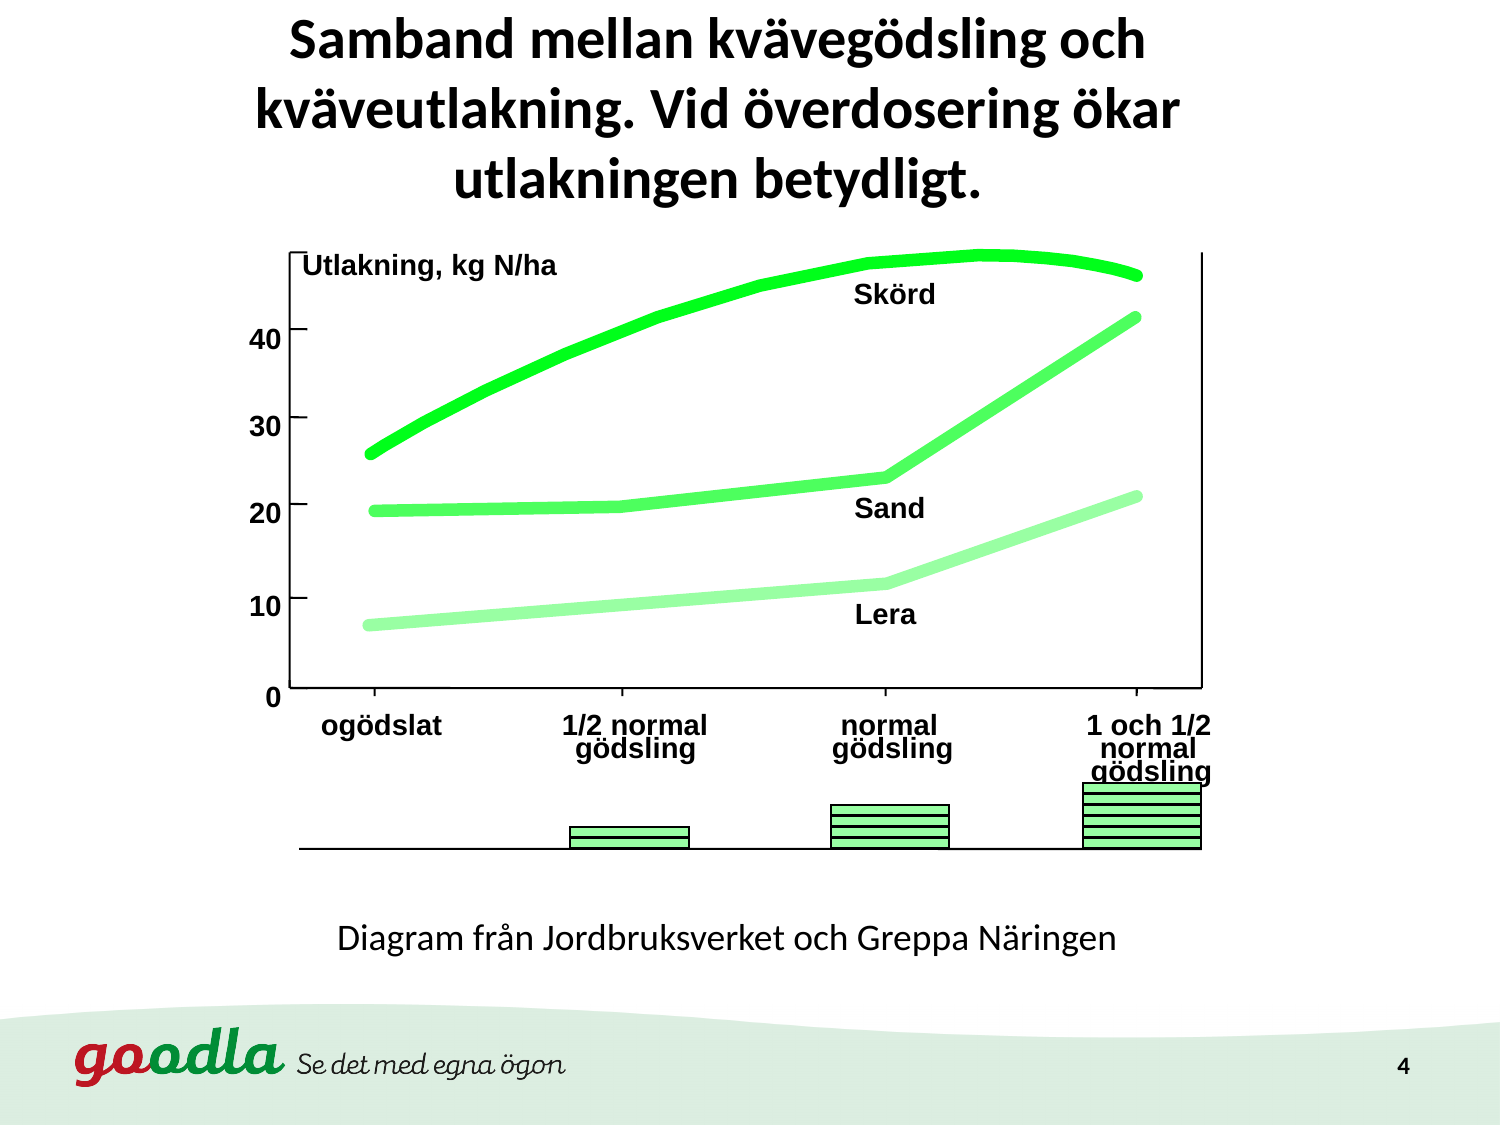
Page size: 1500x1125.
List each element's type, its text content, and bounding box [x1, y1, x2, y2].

slide_number 4 [1280, 1034, 1425, 1095]
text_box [251, 245, 1204, 850]
text_box Diagram från Jordbruksverket och Greppa Näringen [164, 904, 1290, 965]
picture [0, 1004, 1500, 1125]
text_box Samband mellan kvävegödsling och kväveutlakning. Vid överdosering ökar utlakningen betydligt. [155, 75, 1281, 135]
